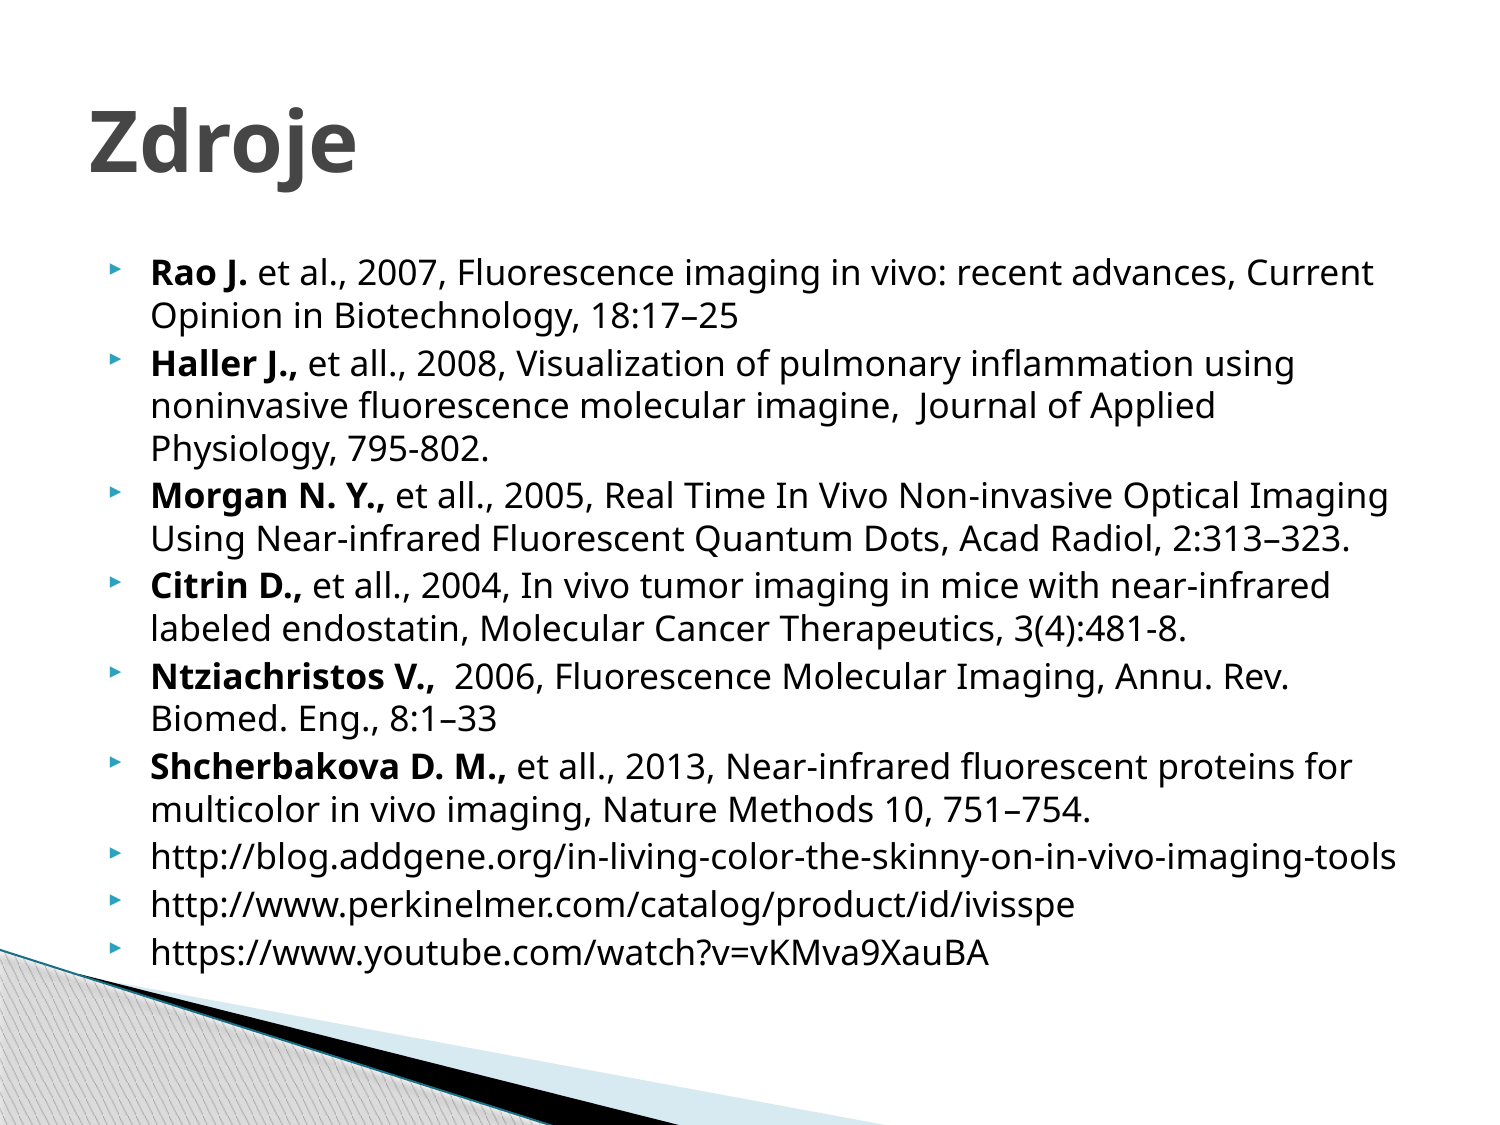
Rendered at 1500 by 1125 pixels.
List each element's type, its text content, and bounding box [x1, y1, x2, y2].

title Zdroje [75, 45, 1425, 233]
list Rao J. et al., 2007, Fluorescence imaging in vivo: recent advances, Current Opinion in Biotechnology, 18:17–25 Haller J., et all., 2008, Visualization of pulmonary inflammation using noninvasive fluorescence molecular imagine, Journal of Applied Physiology, 795-802. Morgan N. Y., et all., 2005, Real Time In Vivo Non-invasive Optical Imaging Using Near-infrared Fluorescent Quantum Dots, Acad Radiol, 2:313–323. Citrin D., et all., 2004, In vivo tumor imaging in mice with near-infrared labeled endostatin, Molecular Cancer Therapeutics, 3(4):481-8. Ntziachristos V., 2006, Fluorescence Molecular Imaging, Annu. Rev. Biomed. Eng., 8:1–33 Shcherbakova D. M., et all., 2013, Near-infrared fluorescent proteins for multicolor in vivo imaging, Nature Methods 10, 751–754. http://blog.addgene.org/in-living-color-the-skinny-on-in-vivo-imaging-tools http://www.perkinelmer.com/catalog/product/id/ivisspe https://www.youtube.com/watch?v=vKMva9XauBA [75, 243, 1425, 986]
